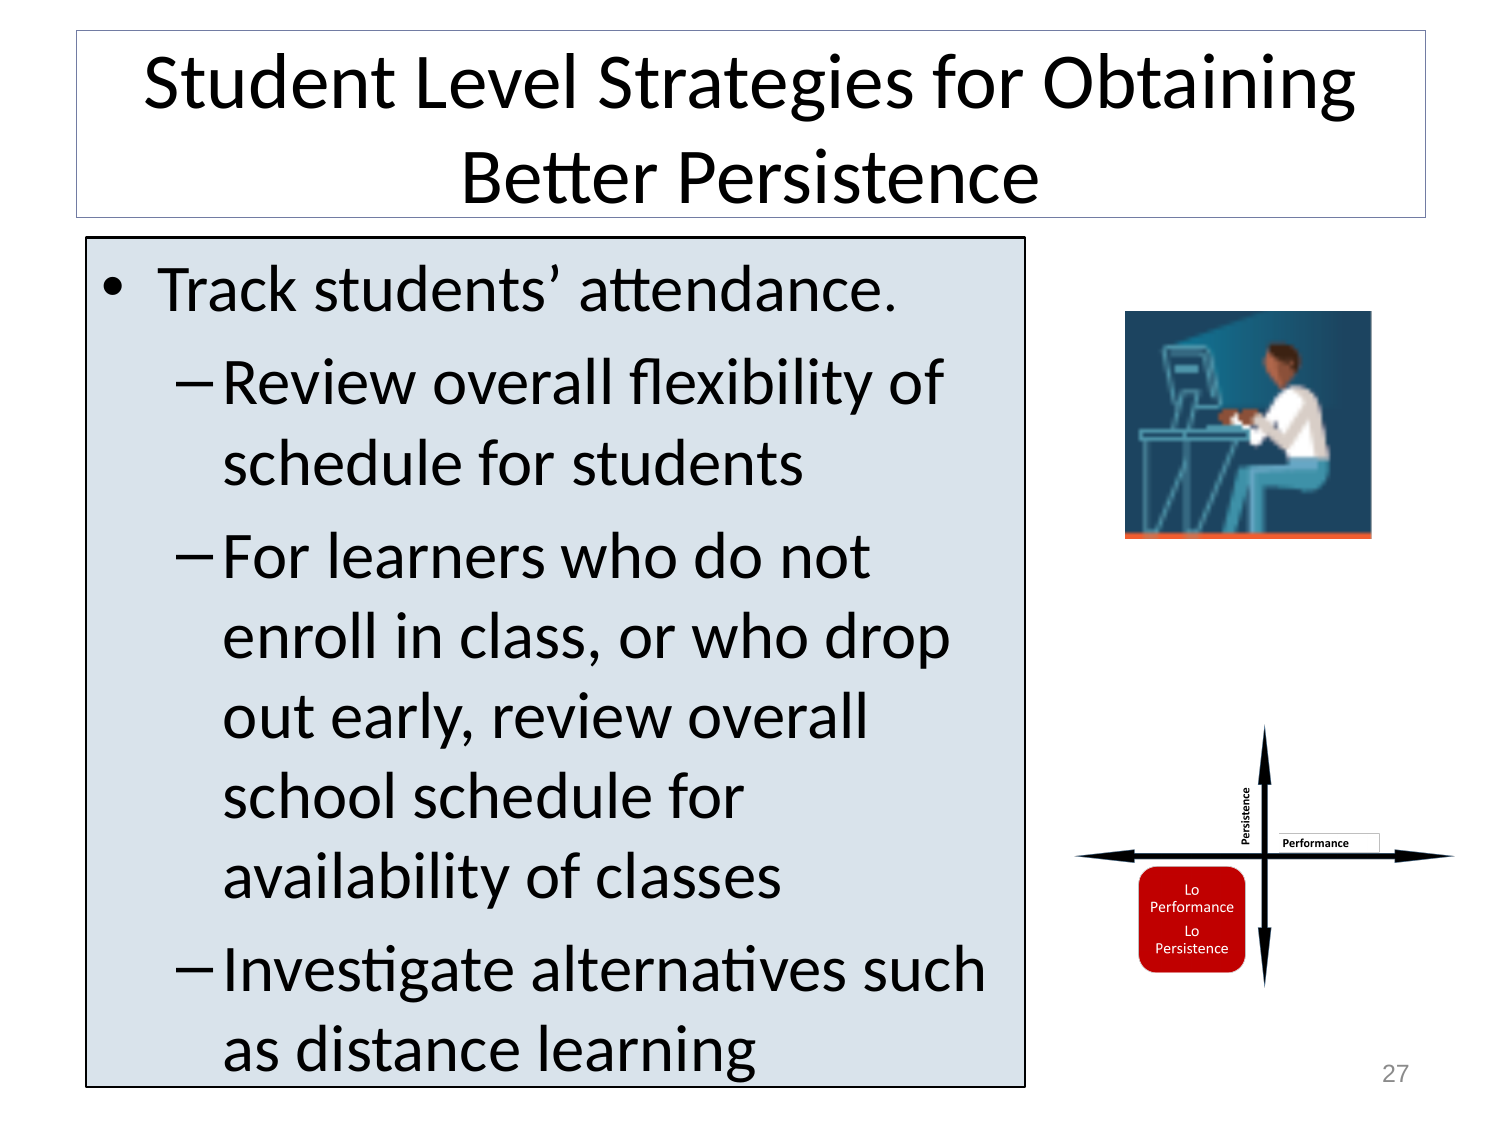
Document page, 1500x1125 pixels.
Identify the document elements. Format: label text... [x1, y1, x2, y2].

picture [1074, 724, 1455, 988]
title Student Level Strategies for Obtaining Better Persistence [76, 30, 1426, 218]
list Track students’ attendance. Review overall flexibility of schedule for students For learners who do not enroll in class, or who drop out early, review overall school schedule for availability of classes Investigate alternatives such as distance learning [86, 237, 1025, 1088]
slide_number 27 [1074, 1042, 1425, 1103]
picture [1124, 311, 1373, 539]
